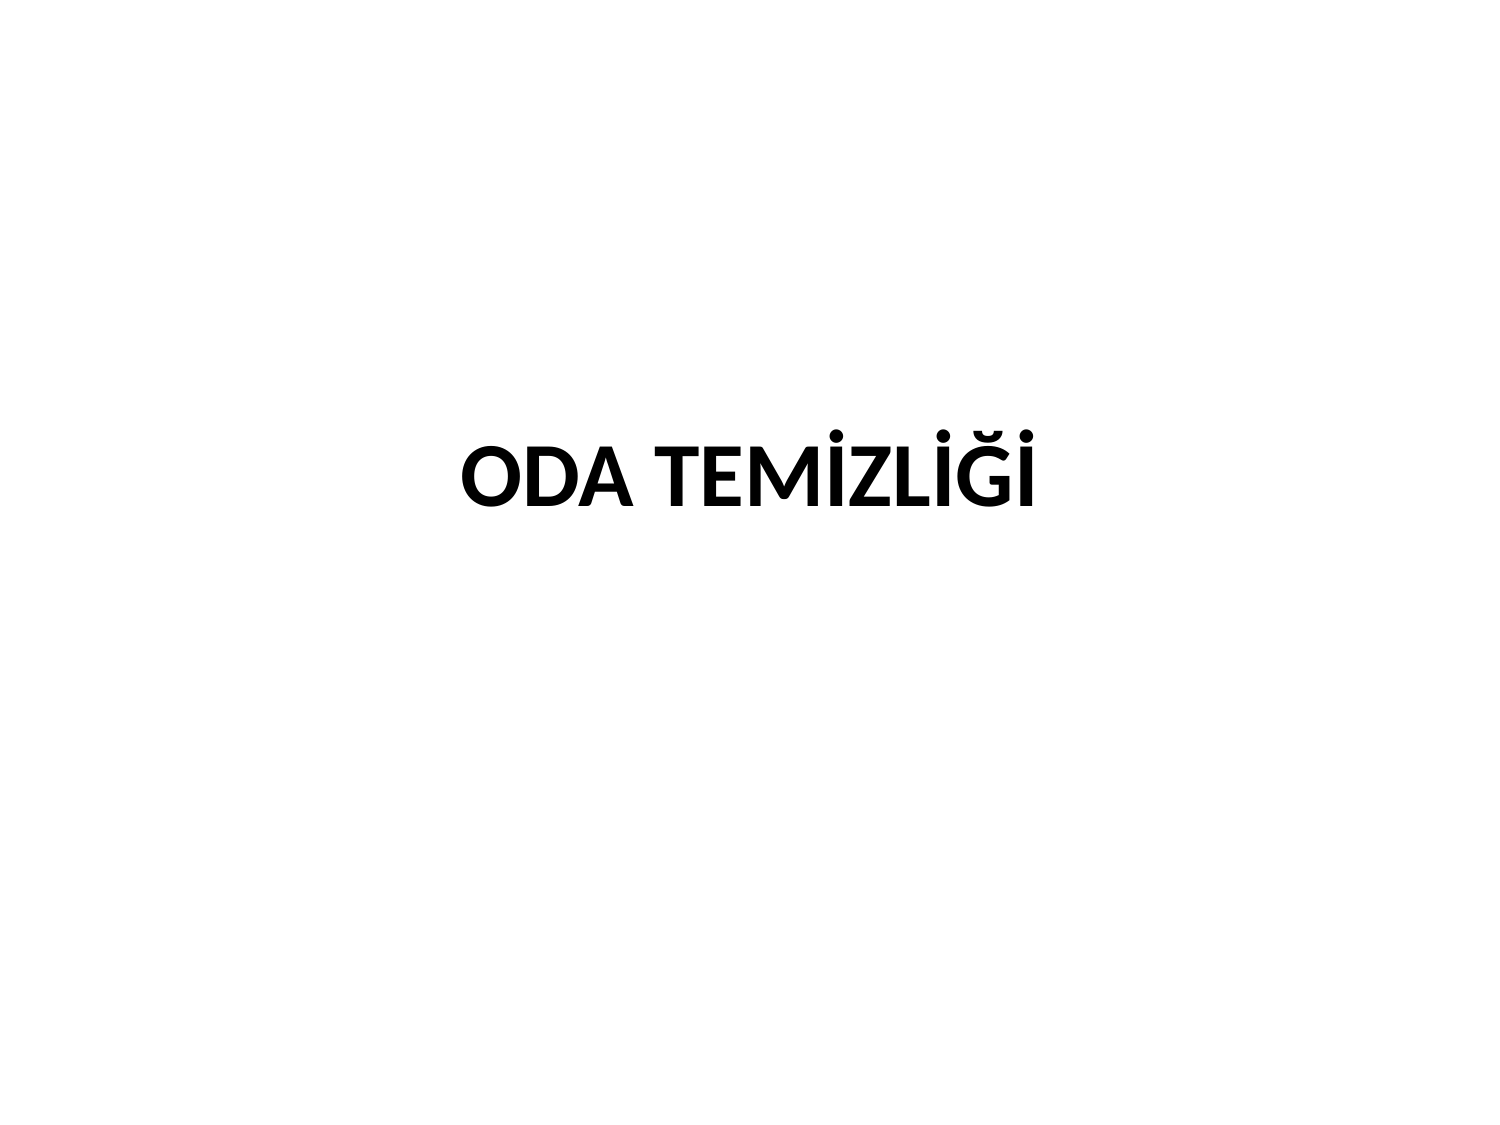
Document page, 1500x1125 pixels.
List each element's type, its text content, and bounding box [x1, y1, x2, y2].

title ODA TEMİZLİĞİ [112, 349, 1388, 591]
